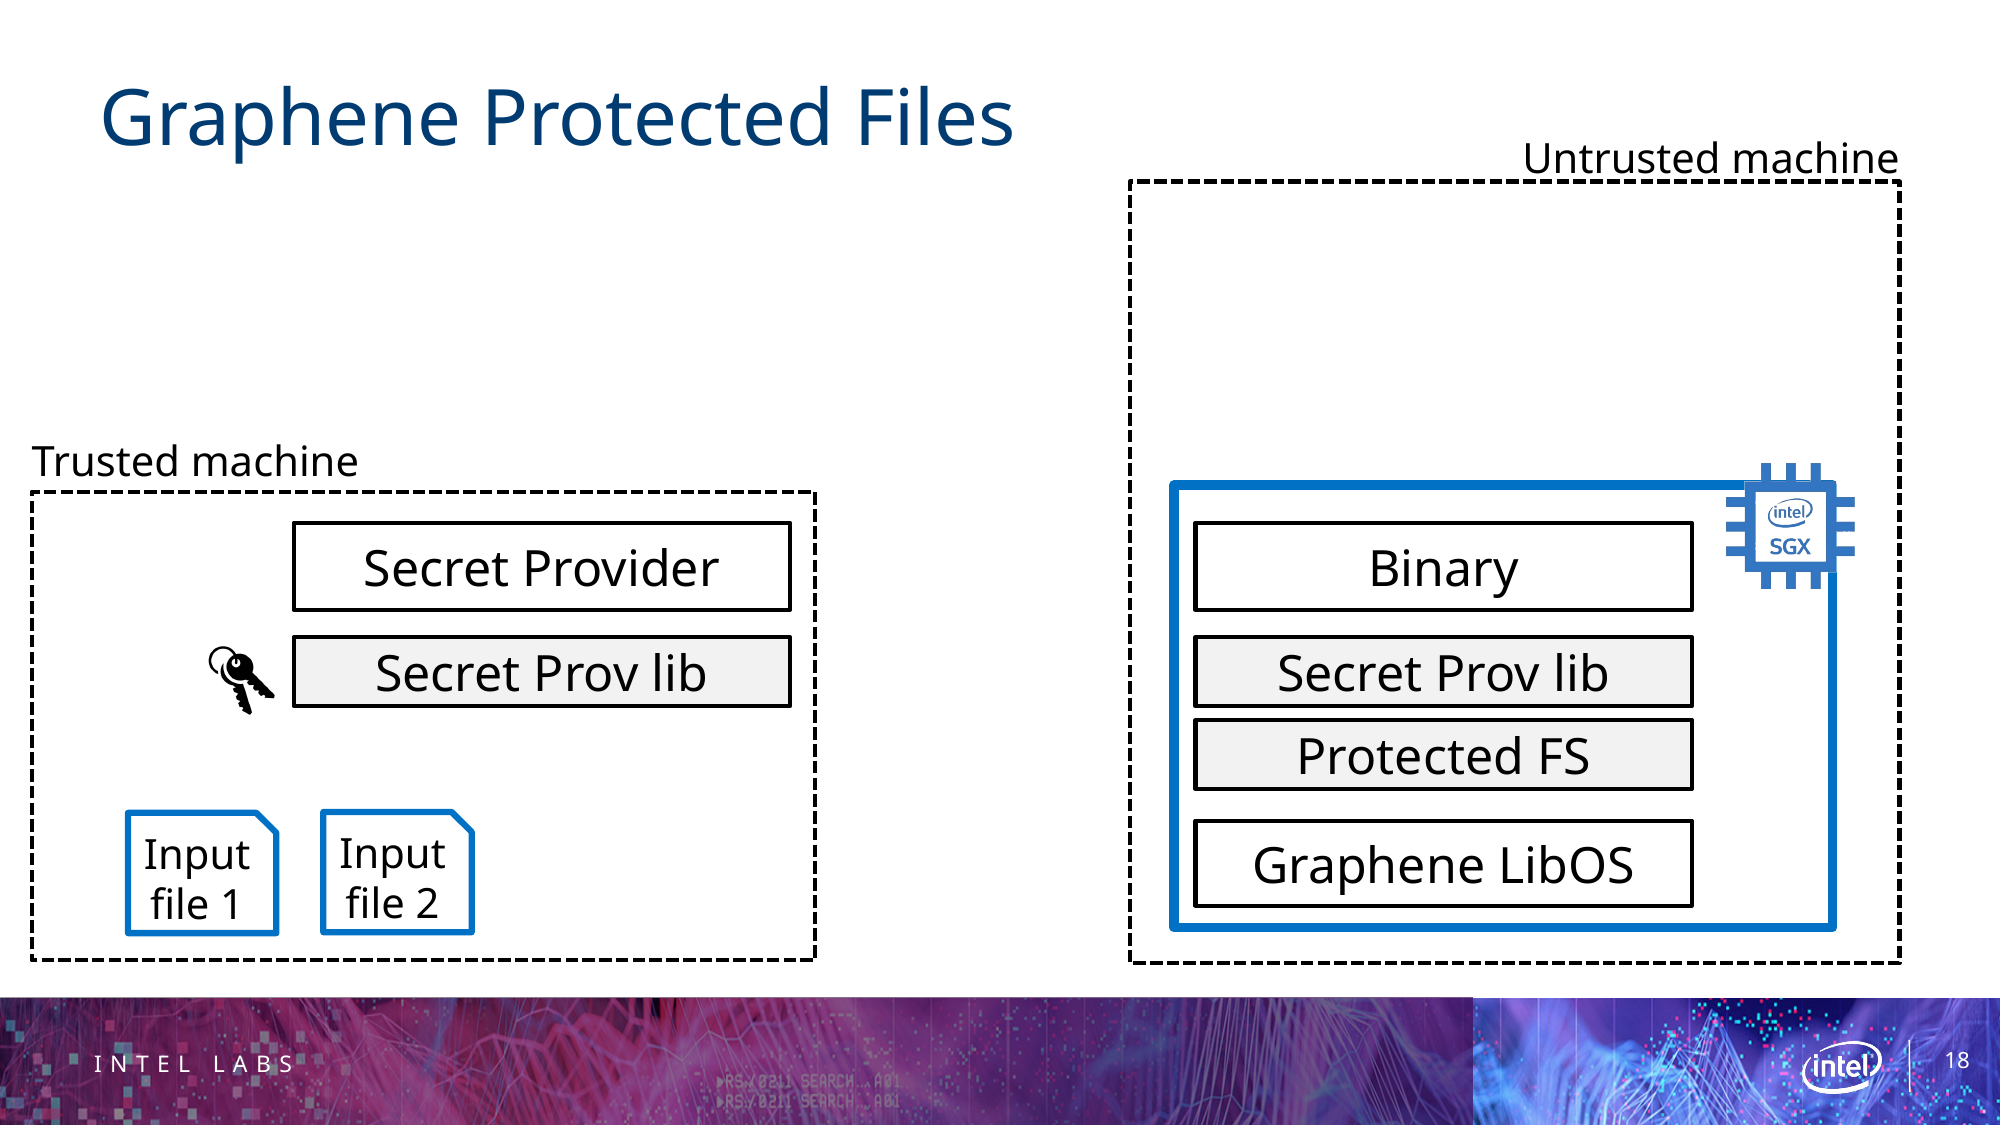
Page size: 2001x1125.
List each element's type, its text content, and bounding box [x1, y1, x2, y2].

slide_number 18 [1503, 1031, 1970, 1091]
text_box [1128, 179, 1902, 965]
text_box Binary [1193, 521, 1694, 612]
picture [1722, 457, 1861, 589]
picture [206, 645, 277, 716]
text_box Protected FS [1193, 718, 1694, 791]
text_box [1172, 483, 1835, 929]
text_box Untrusted machine [1275, 132, 1900, 183]
text_box [30, 490, 817, 962]
text_box Trusted machine [31, 434, 656, 485]
text_box Secret Prov lib [292, 635, 792, 708]
text_box Secret Prov lib [1193, 635, 1694, 708]
text_box Secret Provider [292, 521, 792, 612]
text_box Graphene LibOS [1193, 819, 1694, 908]
picture [0, 998, 469, 1125]
title Graphene Protected Files [99, 67, 1900, 258]
text_box Input file 2 [321, 809, 474, 935]
text_box Input file 1 [125, 810, 279, 936]
picture [1473, 998, 2000, 1125]
